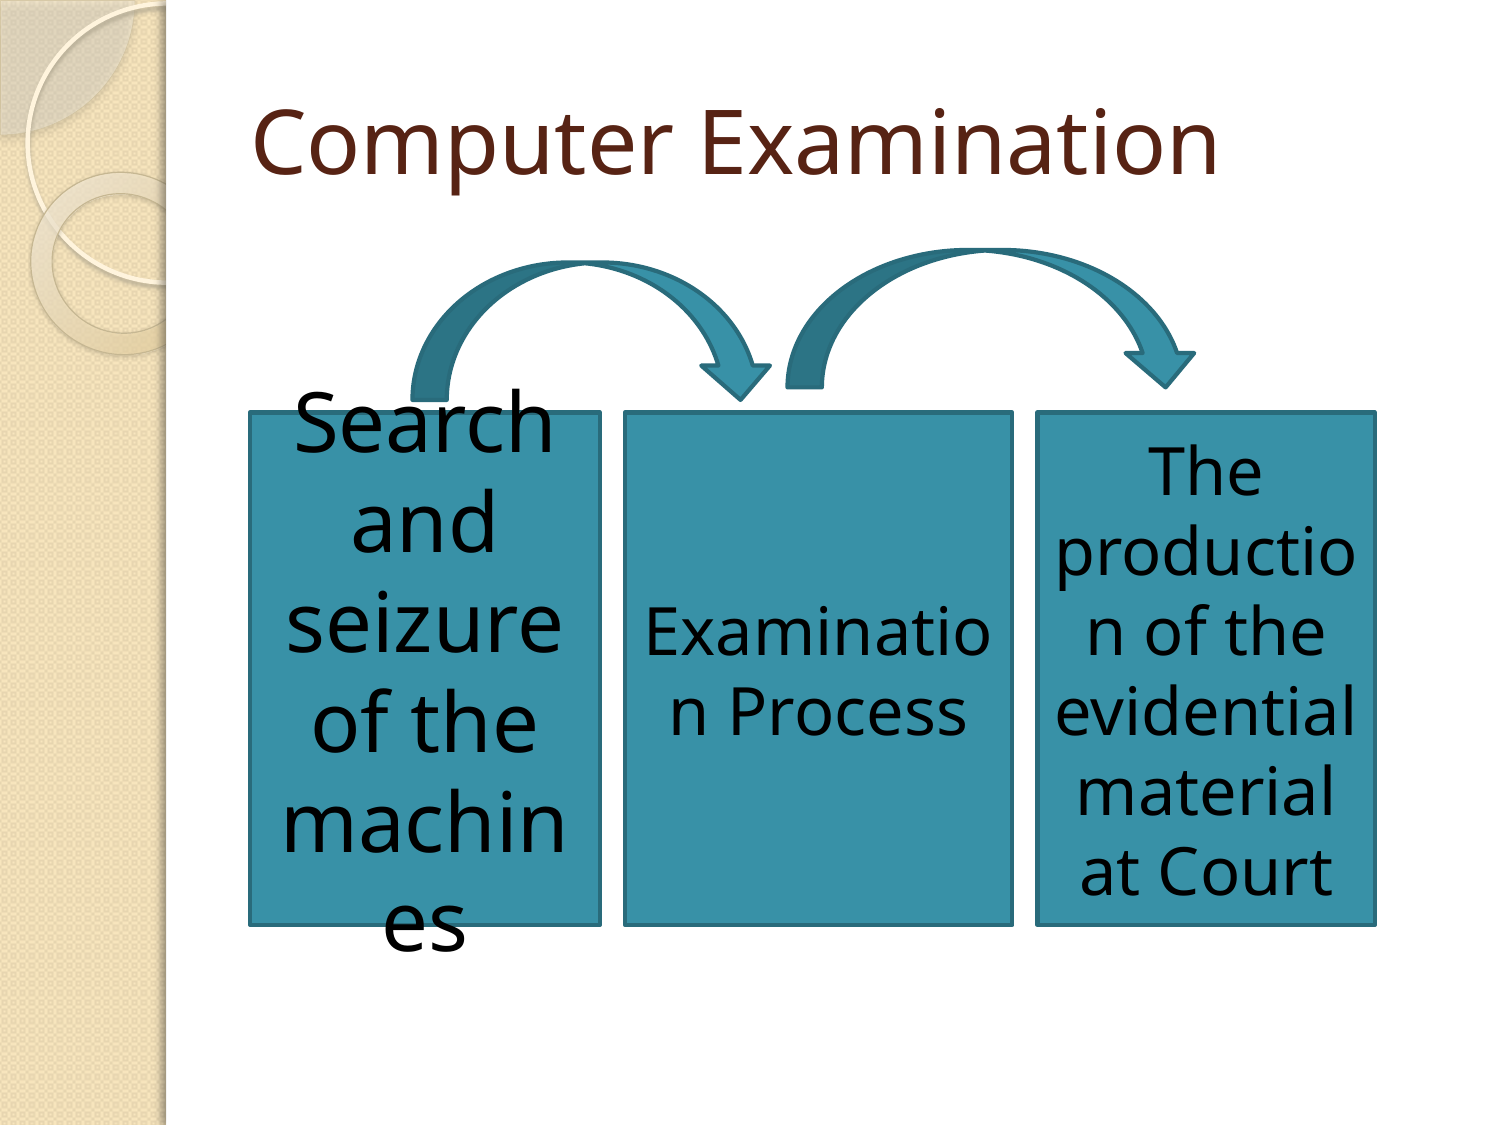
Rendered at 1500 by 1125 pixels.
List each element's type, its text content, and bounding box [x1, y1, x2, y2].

text_box Search and seizure of the machines [248, 410, 602, 927]
text_box The production of the evidential material at Court [1035, 410, 1377, 927]
text_box Examination Process [623, 410, 1014, 927]
text_box [410, 260, 772, 403]
title Computer Examination [235, 45, 1466, 233]
text_box [785, 247, 1197, 390]
